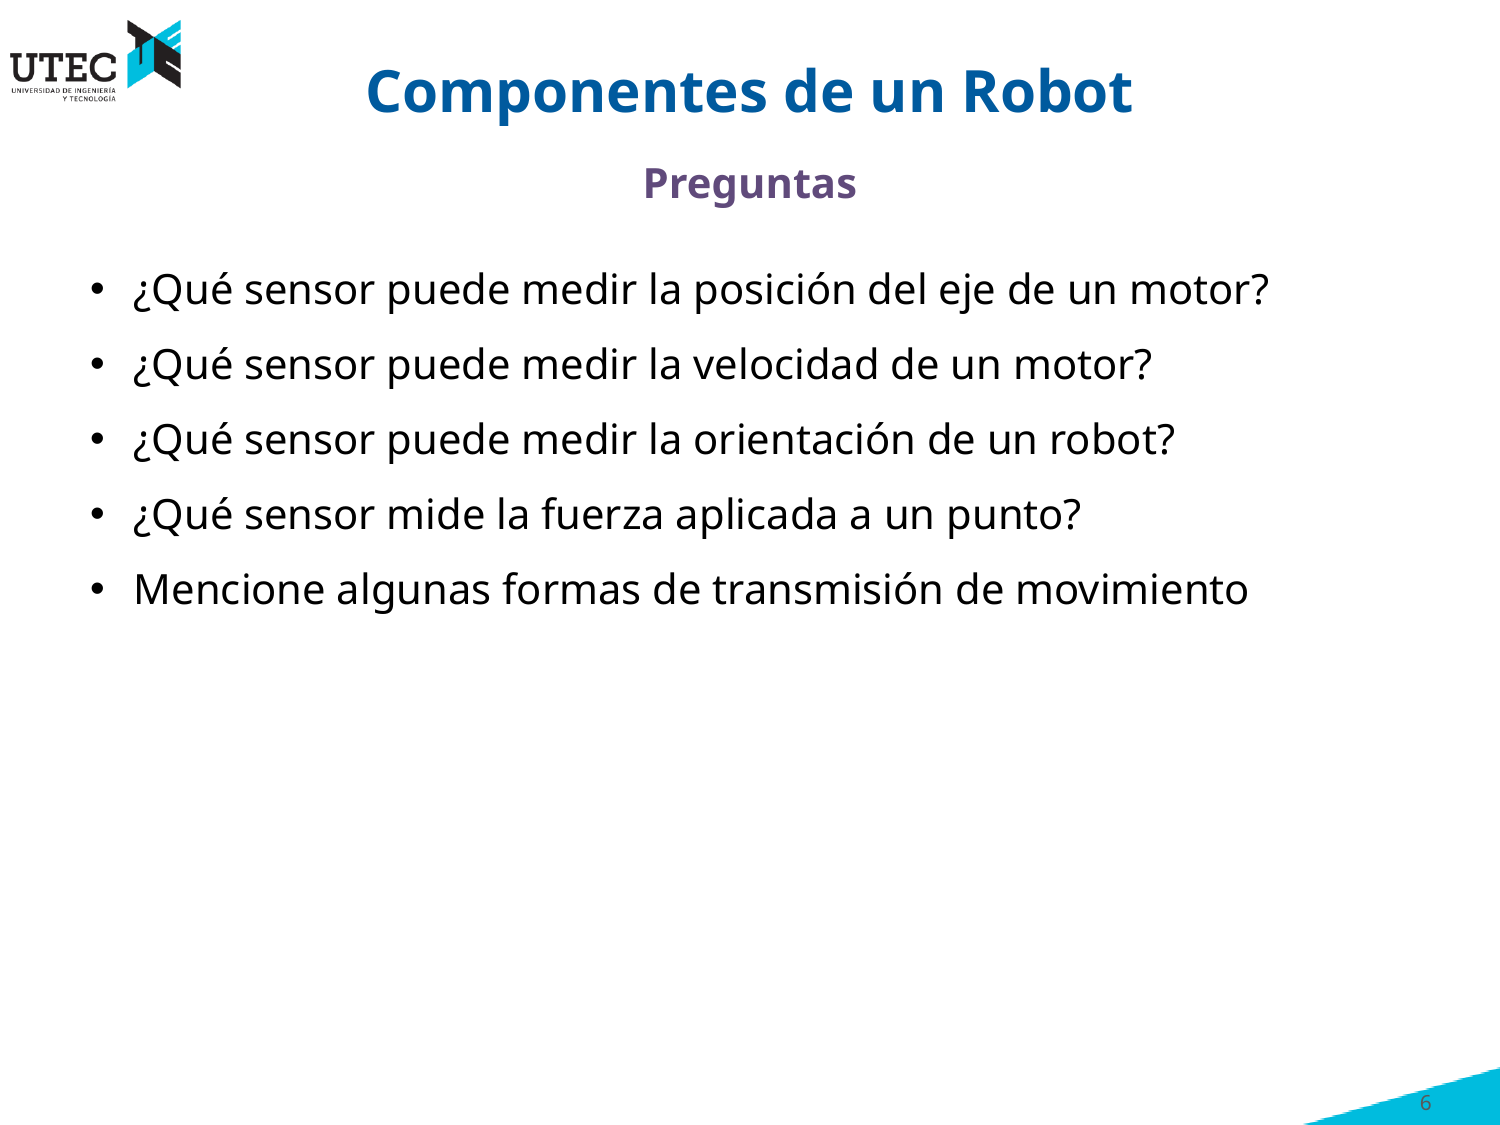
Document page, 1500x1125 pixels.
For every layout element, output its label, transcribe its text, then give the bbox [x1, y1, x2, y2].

title Componentes de un Robot [75, 31, 1425, 147]
list ¿Qué sensor puede medir la posición del eje de un motor? ¿Qué sensor puede medir la velocidad de un motor? ¿Qué sensor puede medir la orientación de un robot? ¿Qué sensor mide la fuerza aplicada a un punto? Mencione algunas formas de transmisión de movimiento [75, 255, 1425, 1079]
text_box Preguntas [275, 149, 1224, 232]
picture [1286, 1066, 1500, 1125]
picture [7, 19, 183, 102]
